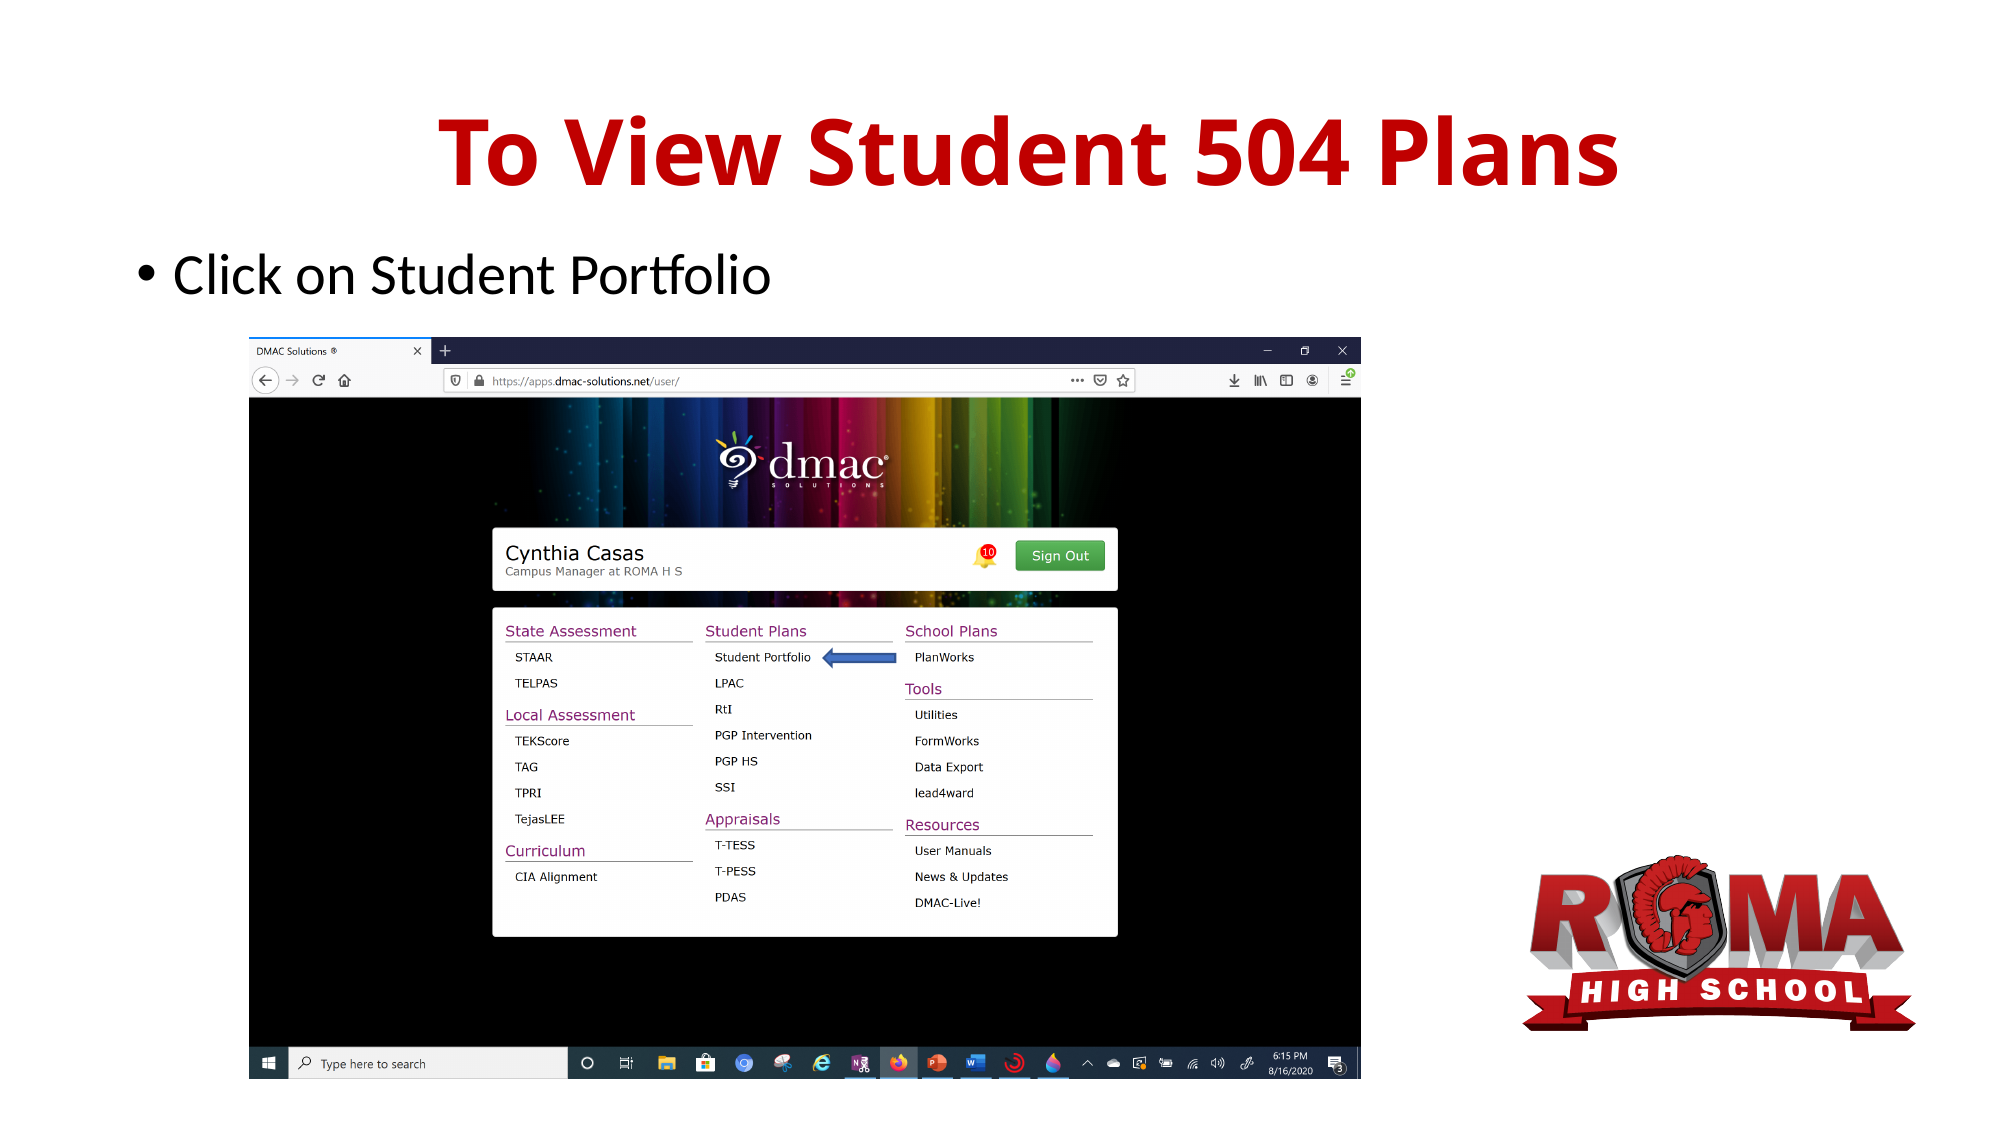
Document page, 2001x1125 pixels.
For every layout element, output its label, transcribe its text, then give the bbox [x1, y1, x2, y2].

title To View Student 504 Plans [74, 46, 1985, 265]
picture [1522, 854, 1916, 1031]
list Click on Student Portfolio [121, 237, 1847, 951]
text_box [249, 337, 1361, 1079]
